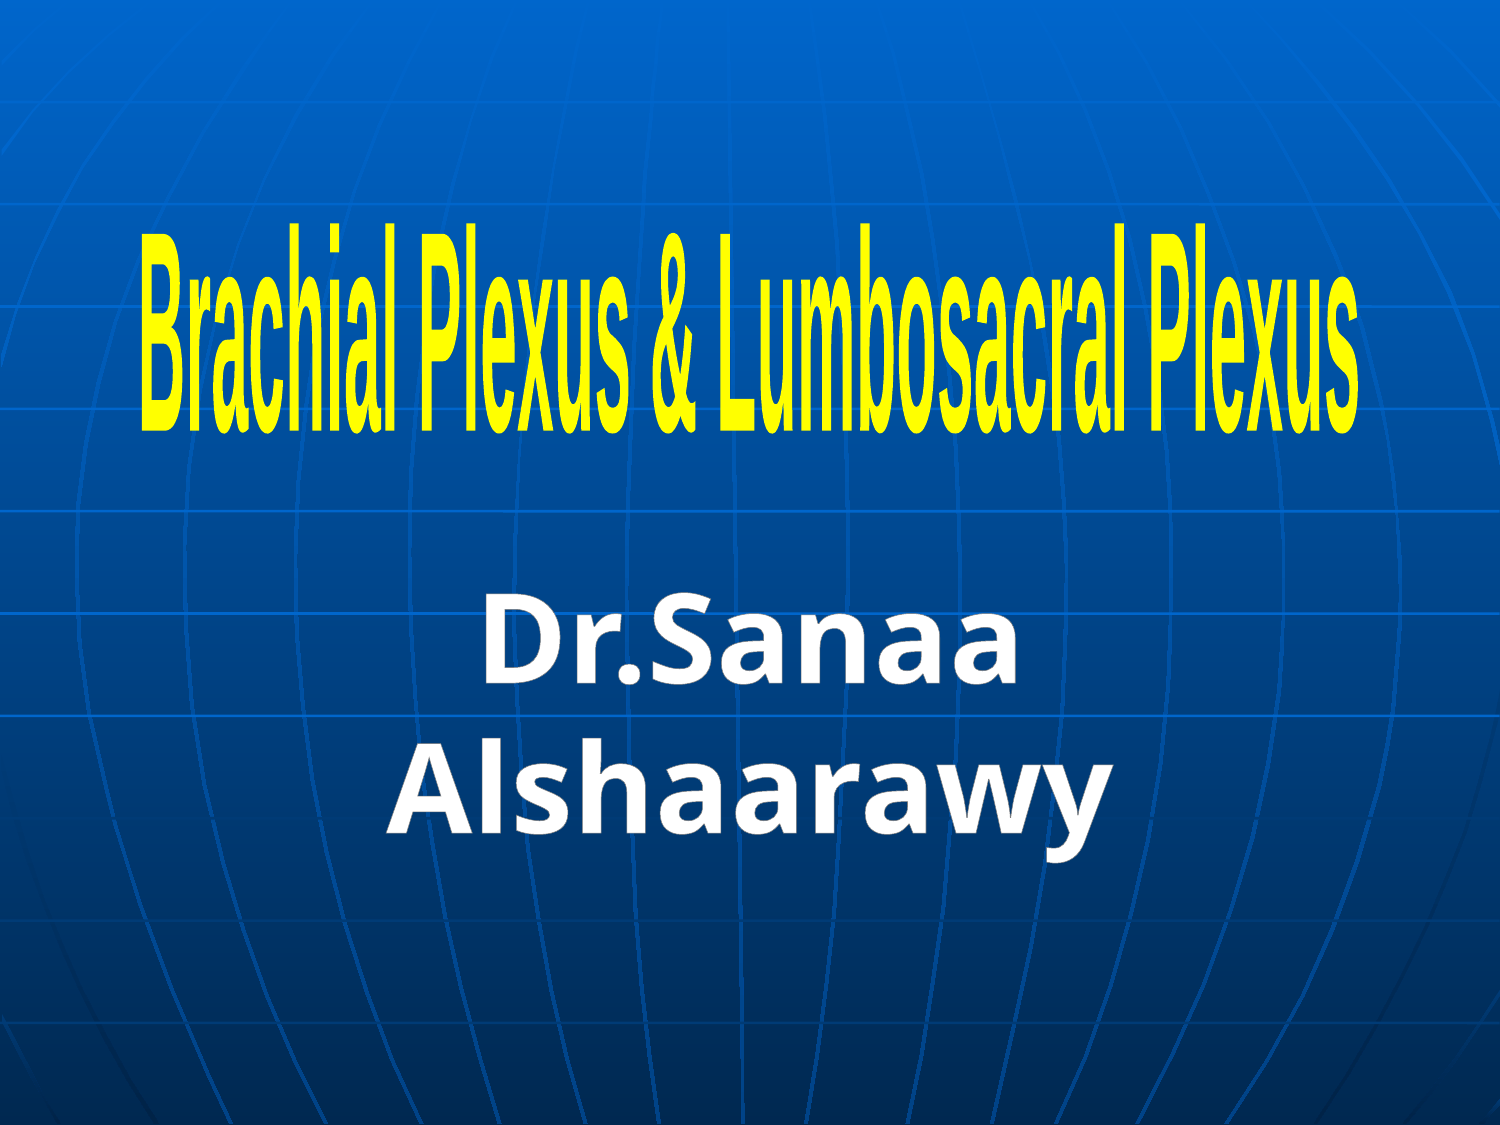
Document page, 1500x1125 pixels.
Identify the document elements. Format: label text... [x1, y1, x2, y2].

text_box Dr.Sanaa Alshaarawy [217, 550, 1282, 1016]
